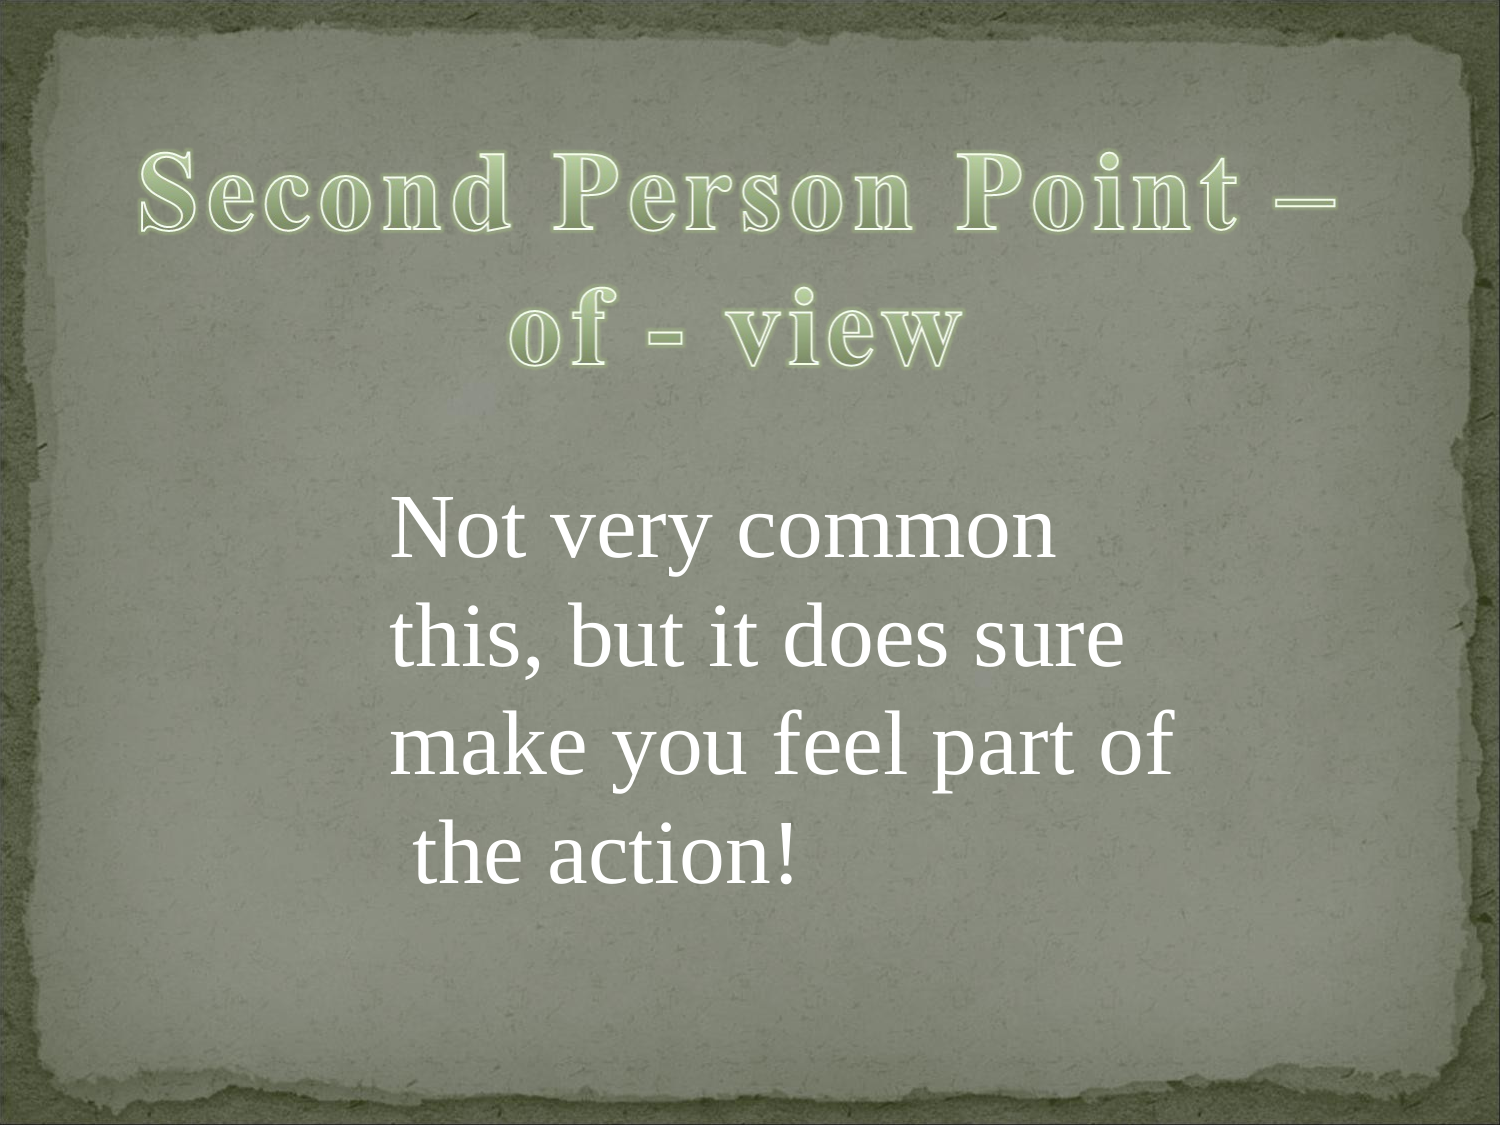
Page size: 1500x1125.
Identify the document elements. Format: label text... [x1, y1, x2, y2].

title Not very common this, but it does sure make you feel part of the action! [387, 468, 1178, 906]
text_box [61, 78, 1415, 401]
picture [0, 0, 1500, 1125]
